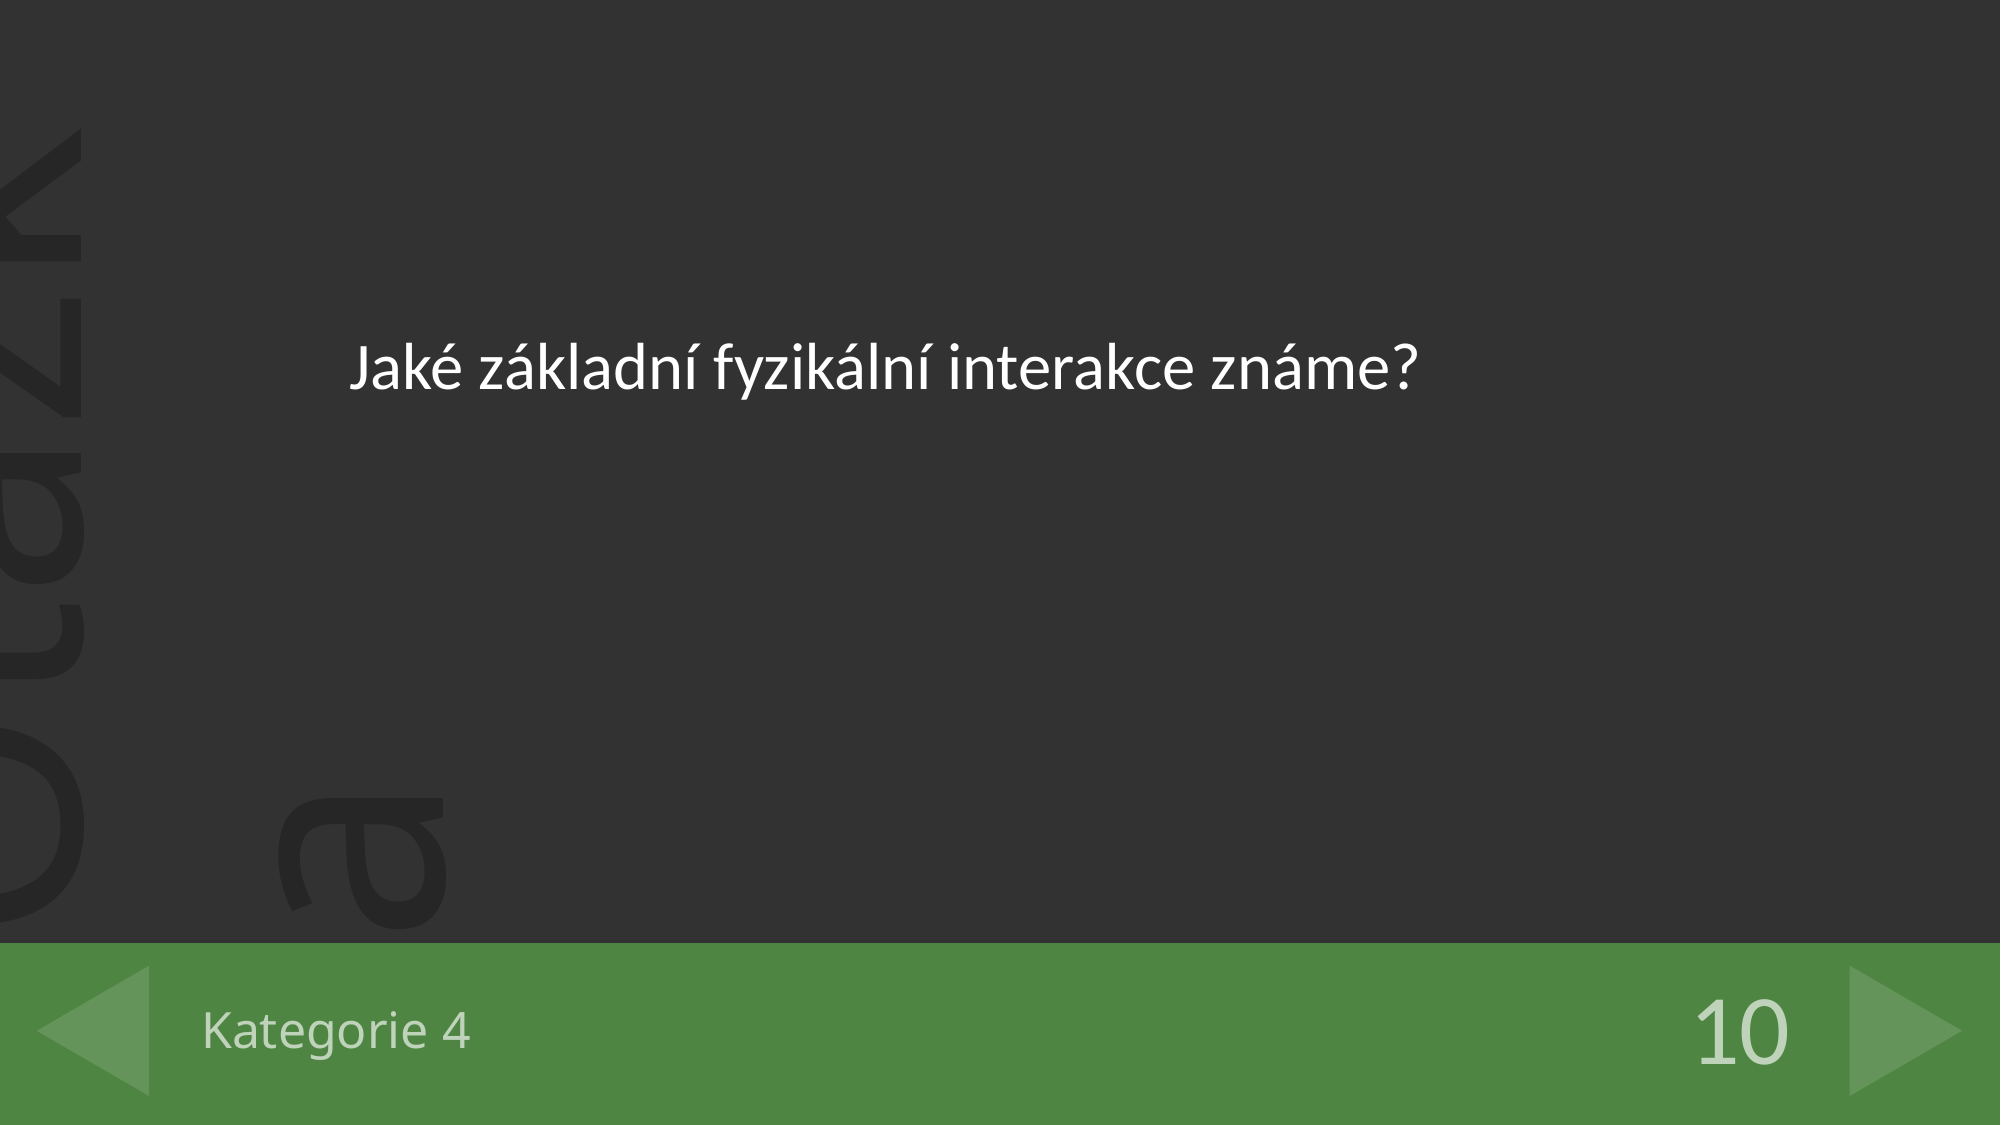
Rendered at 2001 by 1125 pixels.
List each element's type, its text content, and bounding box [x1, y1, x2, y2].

title Kategorie 4 [185, 967, 1494, 1097]
list 10 [1494, 967, 1806, 1097]
text_box Jaké základní fyzikální interakce známe? [334, 203, 1792, 533]
